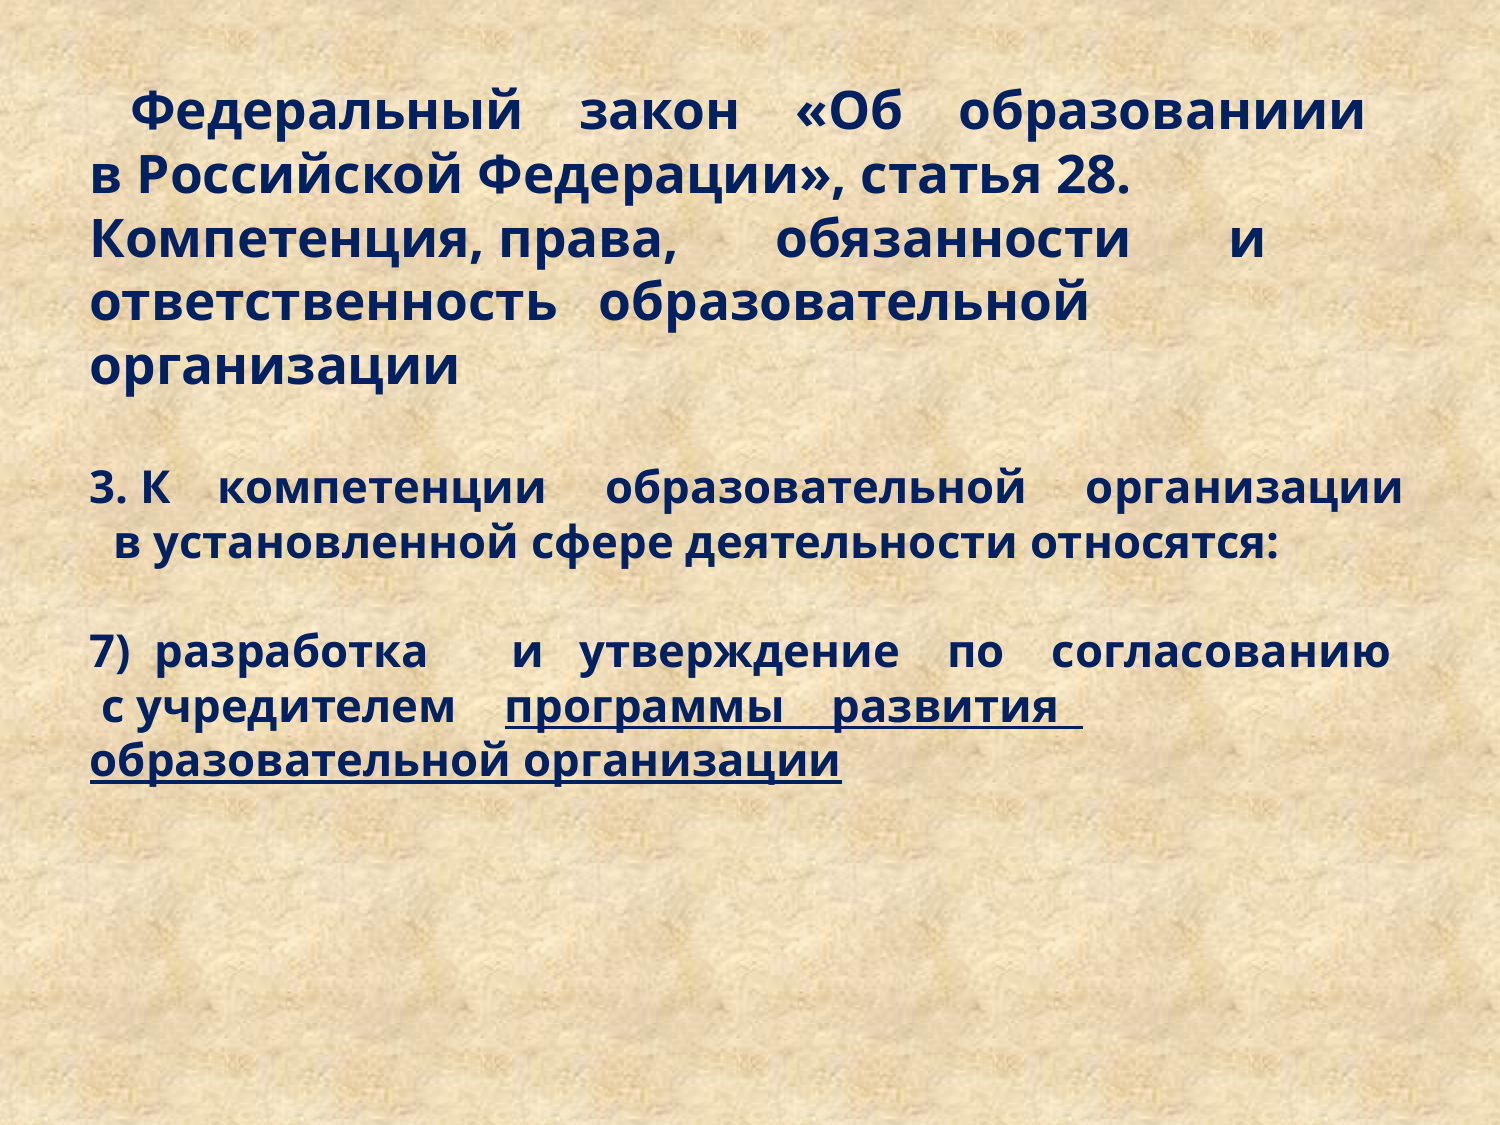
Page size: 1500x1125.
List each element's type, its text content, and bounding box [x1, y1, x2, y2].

picture [0, 0, 1500, 1125]
title Федеральный закон «Об образованиии в Российской Федерации», статья 28. Компетенция, права, обязанности и ответственность образовательной организации 3. К компетенции образовательной организации в установленной сфере деятельности относятся: 7) разработка и утверждение по согласованию с учредителем программы развития образовательной организации [75, 45, 1425, 882]
